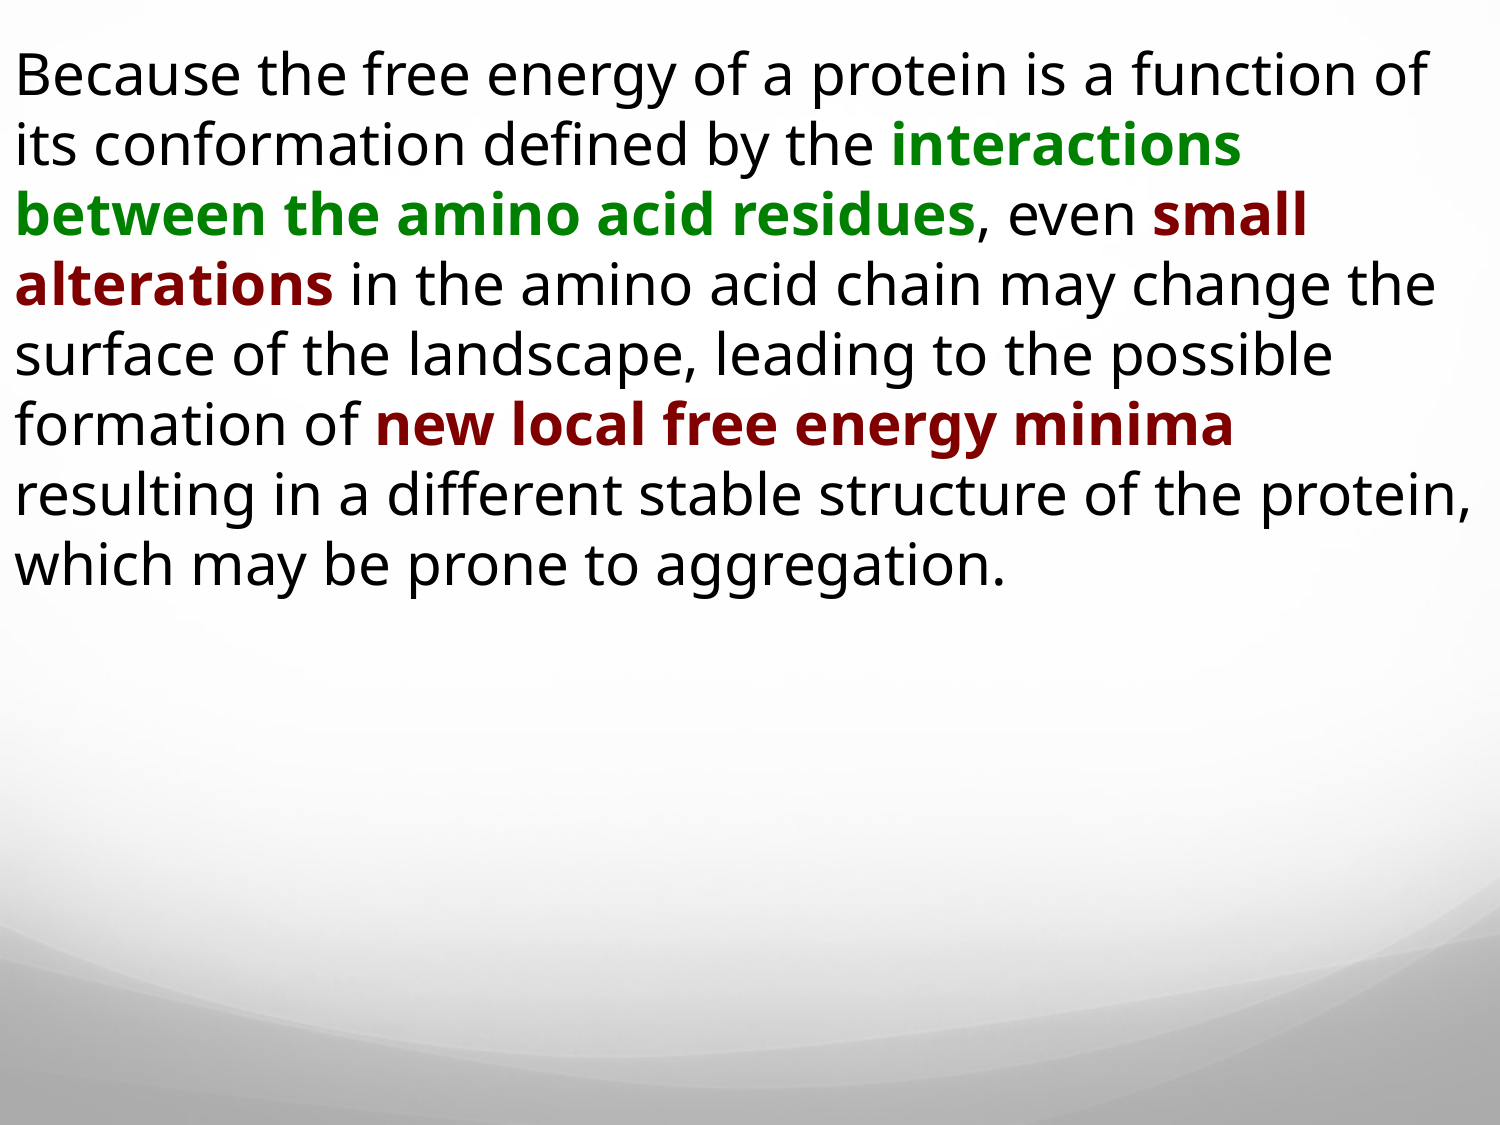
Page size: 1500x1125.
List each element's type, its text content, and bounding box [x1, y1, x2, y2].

text_box Because the free energy of a protein is a function of its conformation defined by the interactions between the amino acid residues, even small alterations in the amino acid chain may change the surface of the landscape, leading to the possible formation of new local free energy minima resulting in a different stable structure of the protein, which may be prone to aggregation. [0, 29, 1500, 735]
